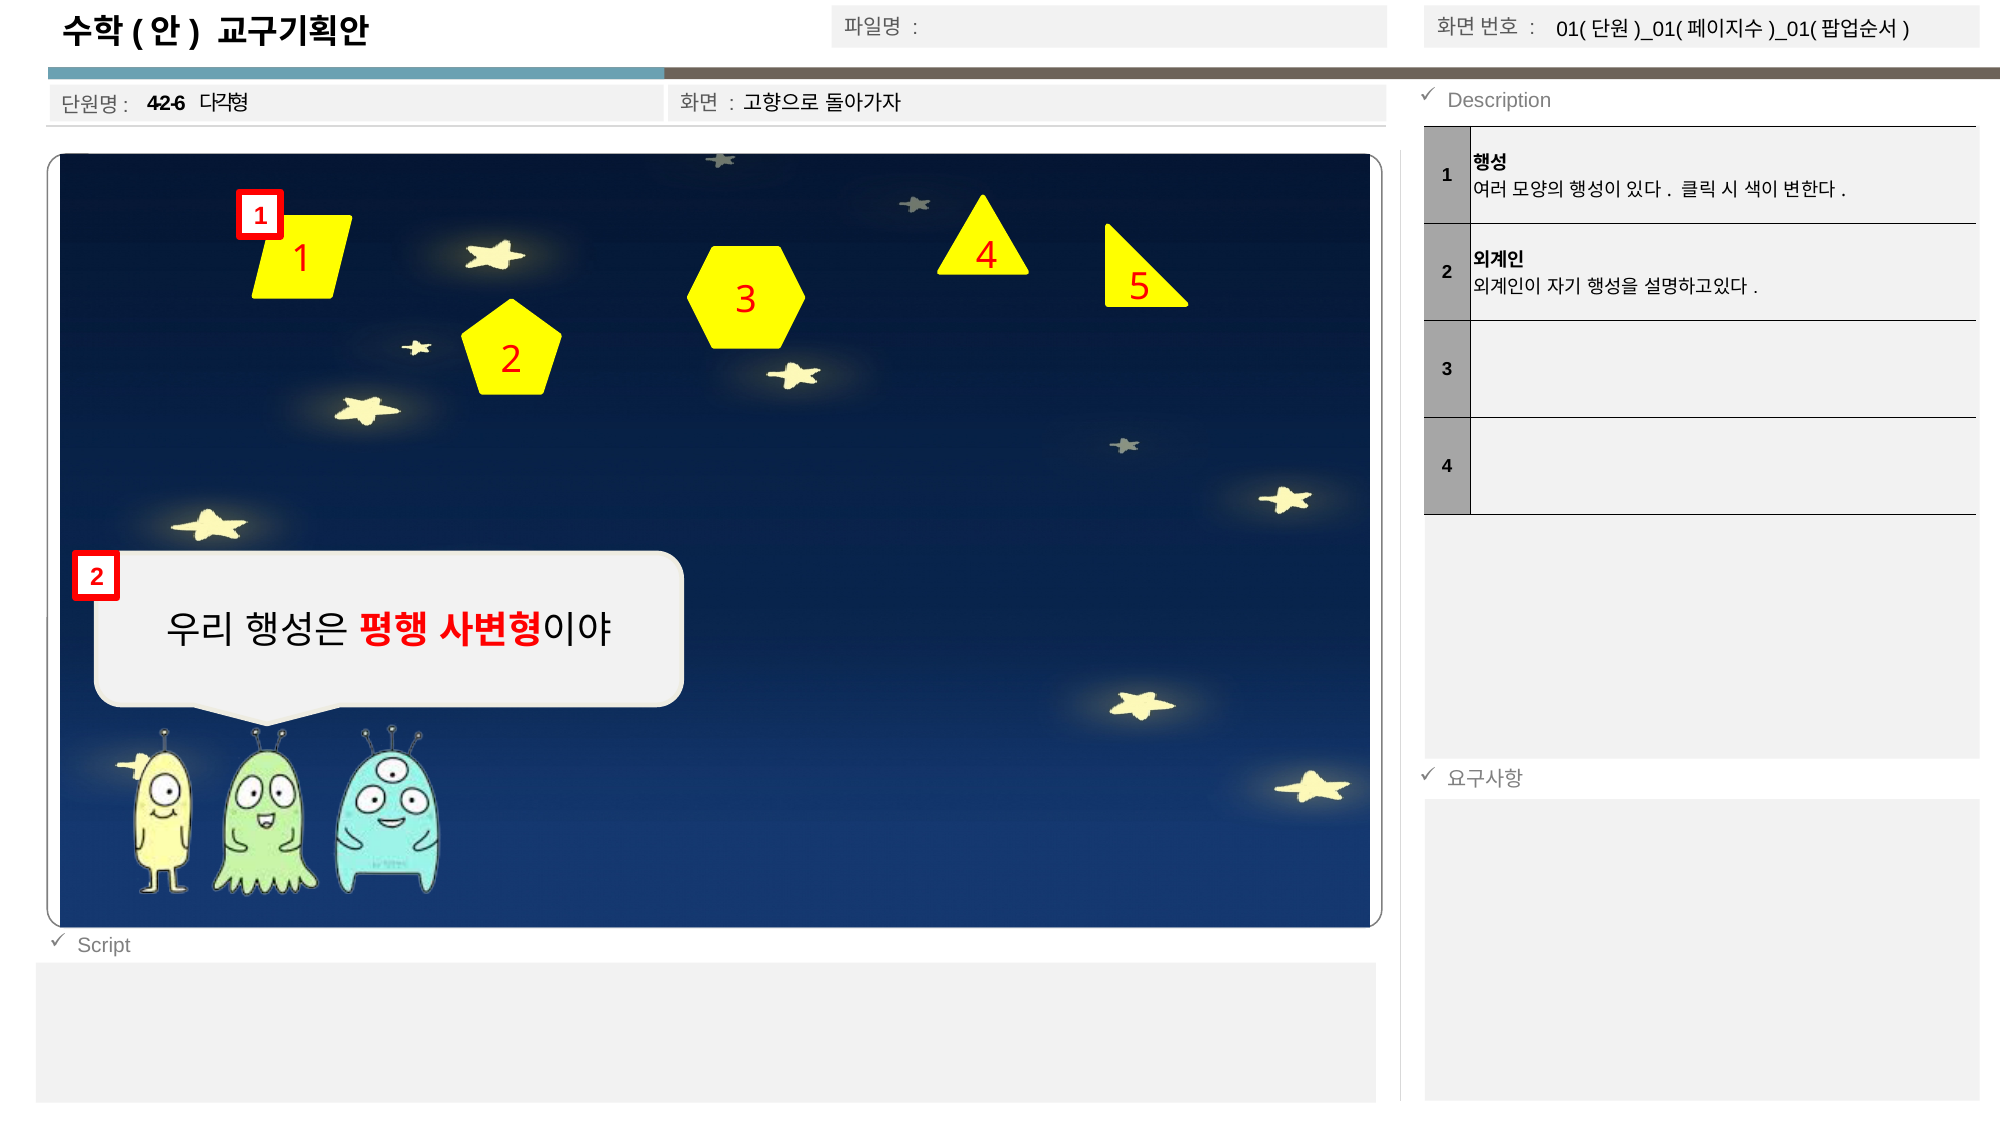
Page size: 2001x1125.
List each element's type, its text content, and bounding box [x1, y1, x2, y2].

table_cell 4 [1424, 418, 1470, 514]
table_cell [1471, 418, 1976, 514]
table_cell [1471, 321, 1976, 417]
table_cell 2 [1424, 224, 1470, 320]
table_cell 3 [1424, 321, 1470, 417]
subtitle 수학(안) 교구기획안 [48, 2, 828, 59]
table_header 1 [1424, 127, 1470, 223]
picture [60, 154, 1371, 929]
text_box 고향으로 돌아가자 [728, 83, 1385, 122]
table_header 행성 여러 모양의 행성이 있다. 클릭 시 색이 변한다. [1471, 127, 1976, 223]
text_box 4-2 -6 다각형 [132, 83, 717, 122]
text_box 01(단원)_01(페이지수)_01(팝업순서) [1541, 9, 1977, 47]
table_cell 외계인 외계인이 자기 행성을 설명하고있다. [1471, 224, 1976, 320]
